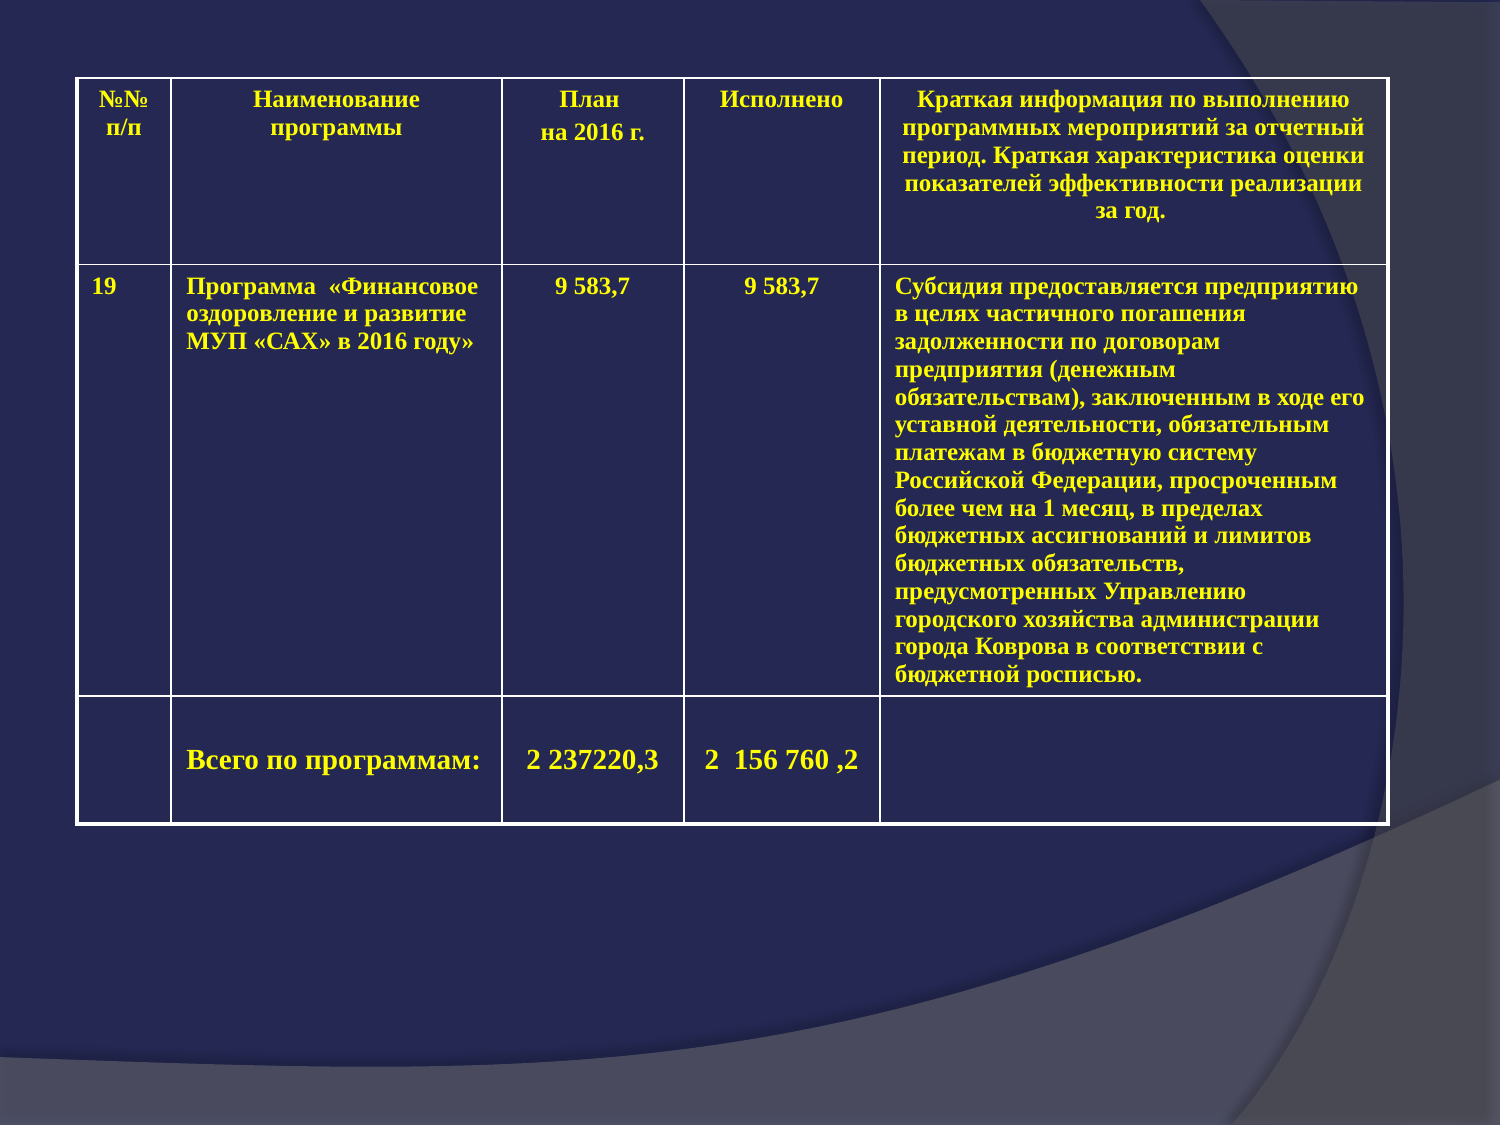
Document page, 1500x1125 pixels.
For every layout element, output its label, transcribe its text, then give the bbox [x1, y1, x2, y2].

table_cell 2 237220,3 [503, 697, 683, 822]
table_header Исполнено [685, 79, 879, 264]
table_header Наименование программы [172, 79, 501, 264]
table_cell Программа «Финансовое оздоровление и развитие МУП «САХ» в 2016 году» [172, 265, 501, 695]
table_cell 9 583,7 [503, 265, 683, 695]
table_cell [79, 697, 170, 822]
table_cell 19 [79, 265, 170, 695]
table_cell [881, 697, 1386, 822]
table_header План на 2016 г. [503, 79, 683, 264]
table_cell Субсидия предоставляется предприятию в целях частичного погашения задолженности по договорам предприятия (денежным обязательствам), заключенным в ходе его уставной деятельности, обязательным платежам в бюджетную систему Российской Федерации, просроченным более чем на 1 месяц, в пределах бюджетных ассигнований и лимитов бюджетных обязательств, предусмотренных Управлению городского хозяйства администрации города Коврова в соответствии с бюджетной росписью. [881, 265, 1386, 695]
table_cell 2 156 760 ,2 [685, 697, 879, 822]
table_cell 9 583,7 [685, 265, 879, 695]
table_header №№ п/п [79, 79, 170, 264]
table_header Краткая информация по выполнению программных мероприятий за отчетный период. Краткая характеристика оценки показателей эффективности реализации за год. [881, 79, 1386, 264]
table_cell Всего по программам: [172, 697, 501, 822]
